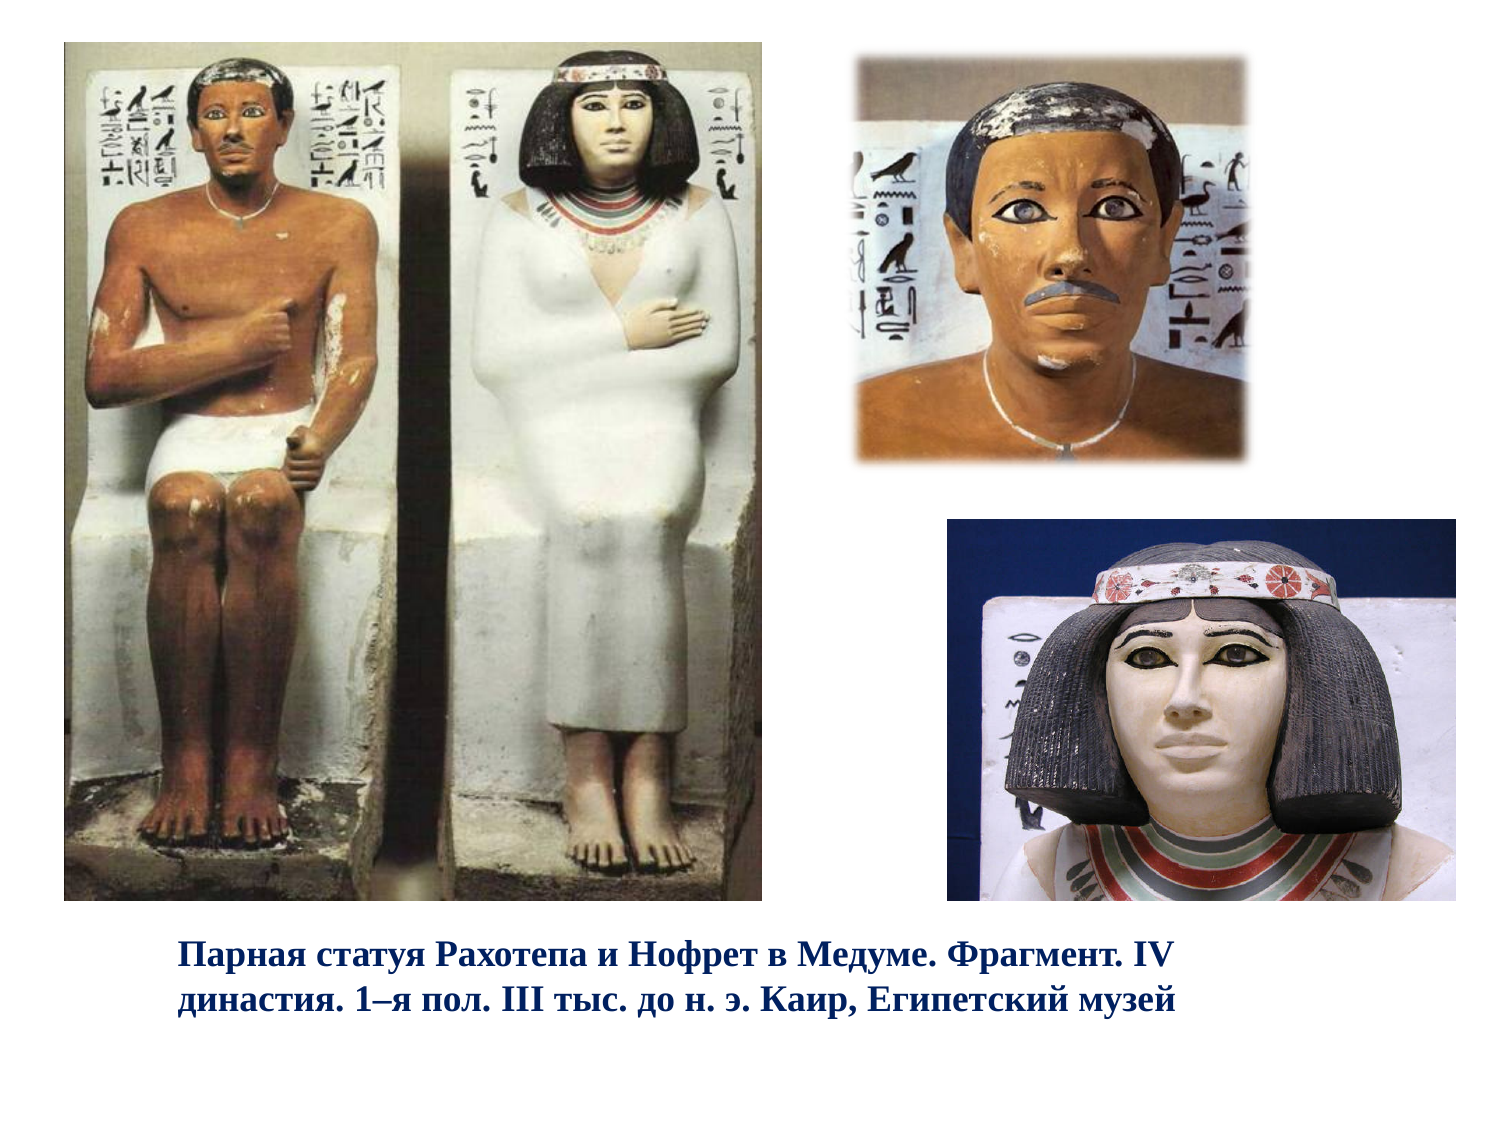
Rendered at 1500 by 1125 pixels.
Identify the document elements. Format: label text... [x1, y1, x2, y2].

picture [844, 43, 1259, 474]
picture [947, 519, 1457, 901]
list Парная статуя Рахотепа и Нофрет в Медуме. Фрагмент. IV династия. 1–я пол. III тыс. до н. э. Каир, Египетский музей [159, 928, 1306, 1059]
picture [64, 42, 762, 901]
